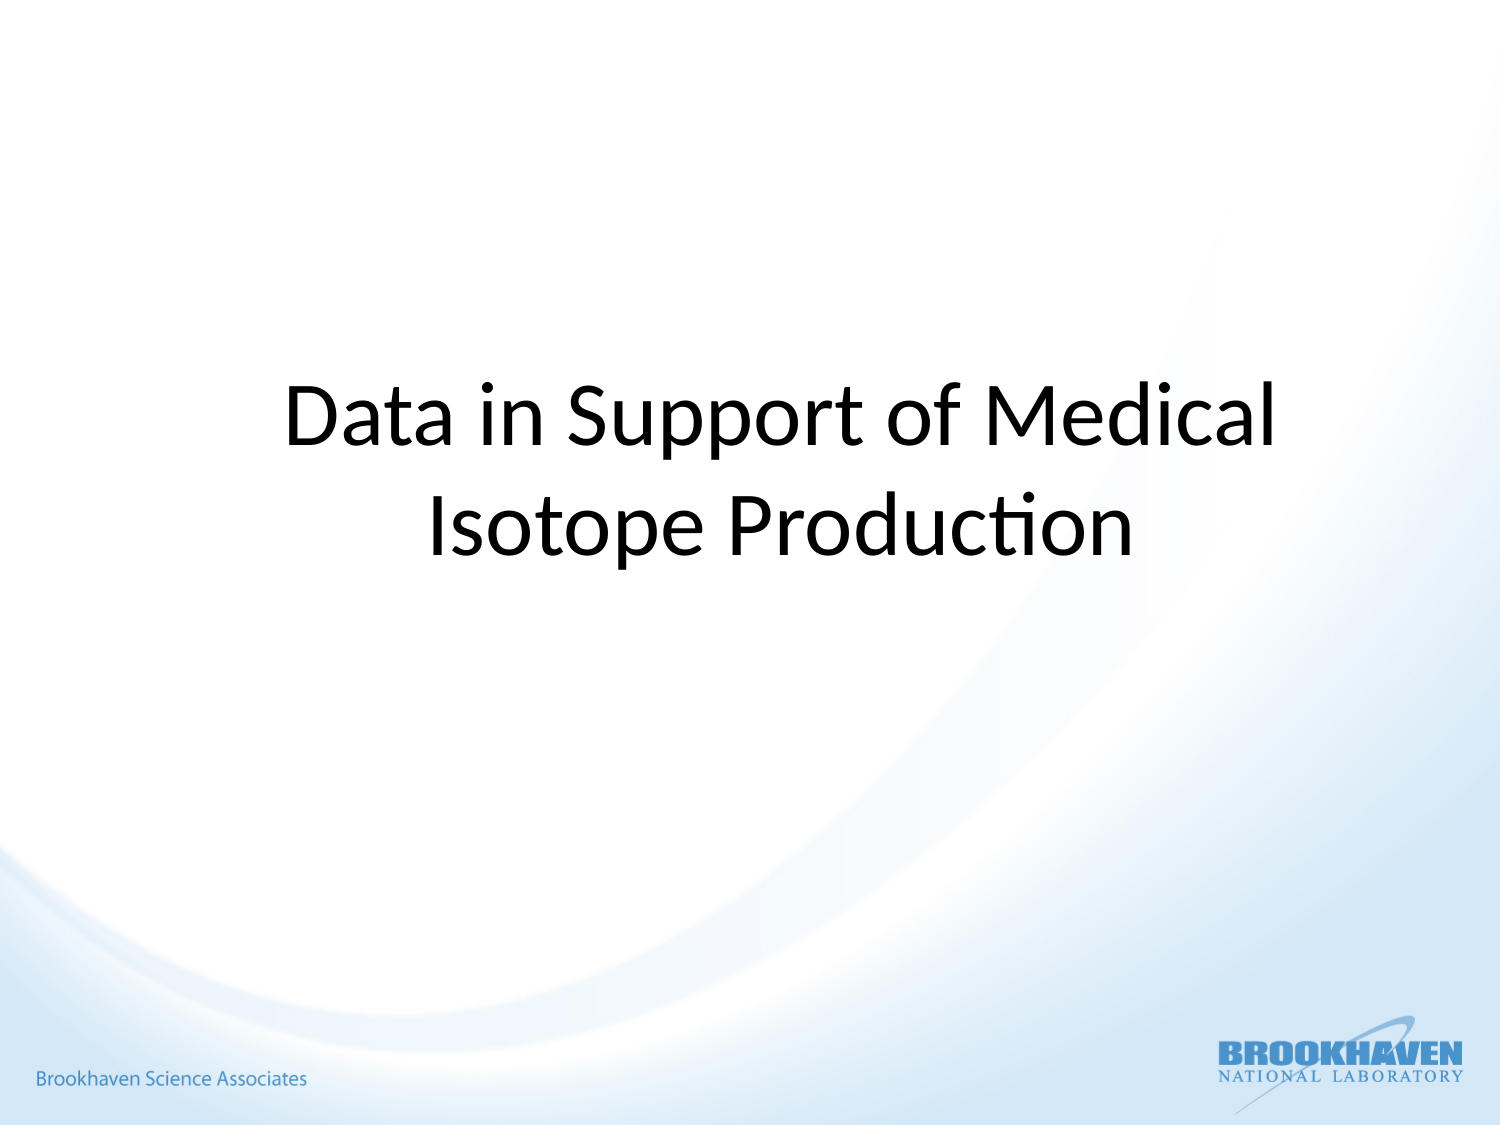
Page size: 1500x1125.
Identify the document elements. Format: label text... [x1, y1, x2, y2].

text_box Data in Support of Medical Isotope Production [145, 346, 1419, 581]
picture [0, 0, 1500, 1125]
